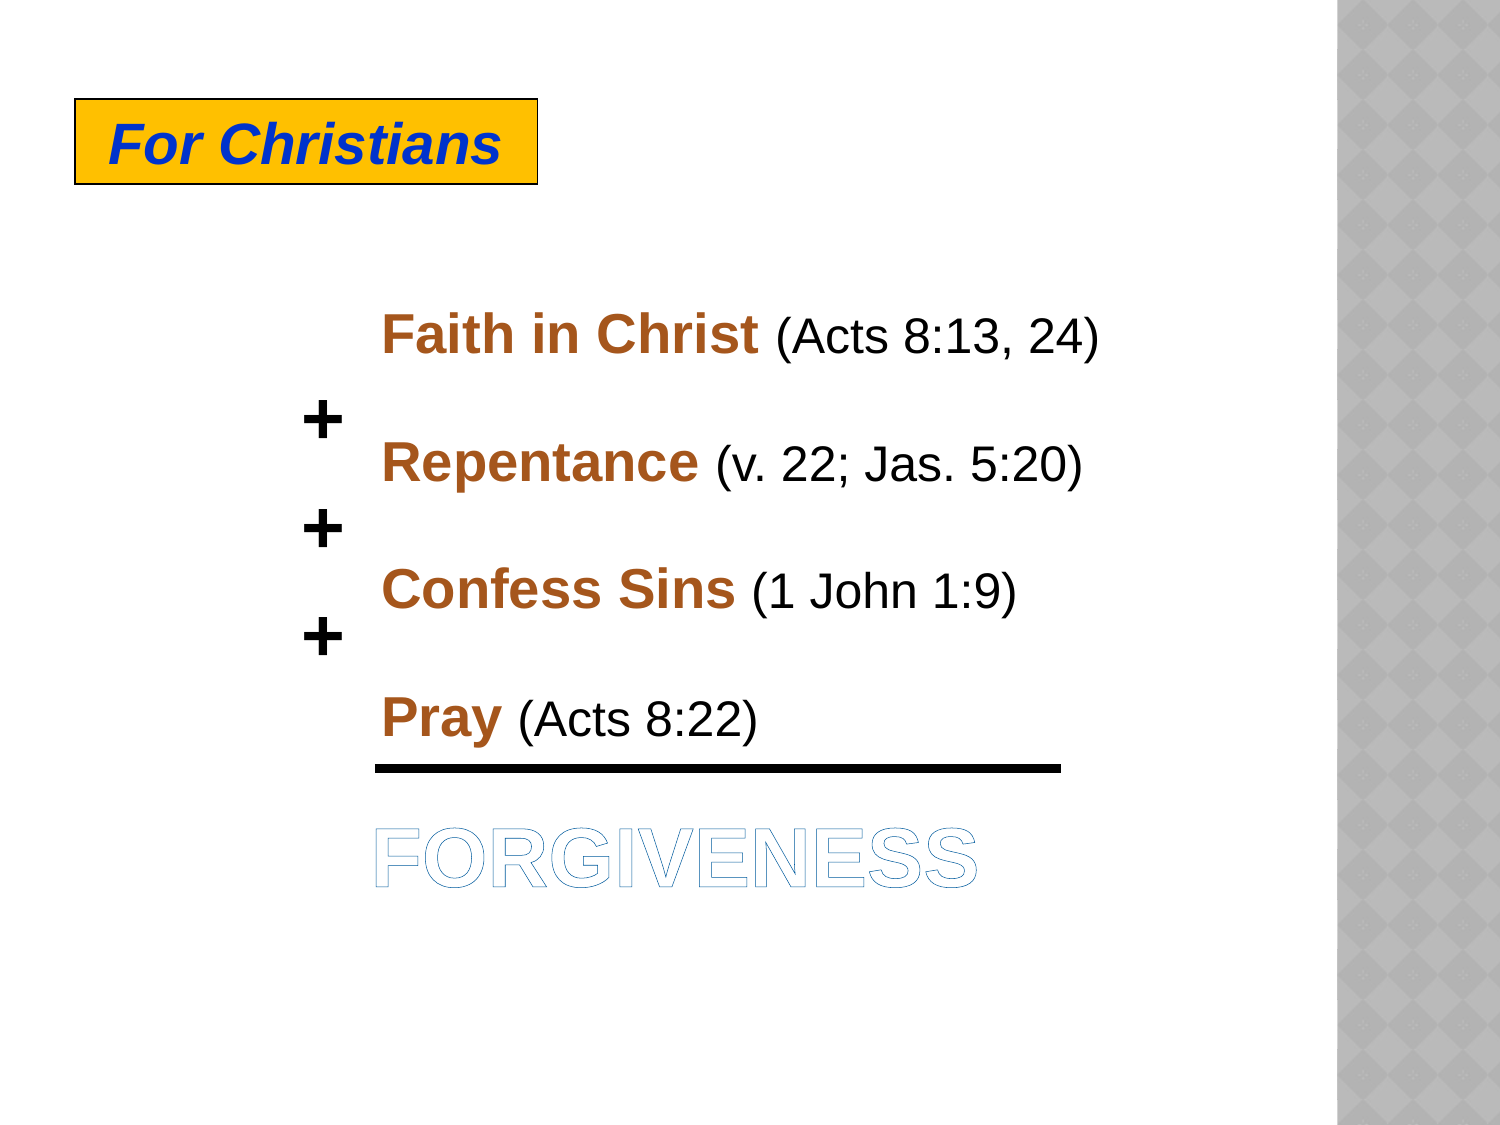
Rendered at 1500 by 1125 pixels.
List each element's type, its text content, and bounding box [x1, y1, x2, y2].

text_box + + + [261, 361, 366, 685]
text_box FORGIVENESS [358, 796, 992, 910]
text_box For Christians [74, 99, 538, 184]
text_box Faith in Christ (Acts 8:13, 24) Repentance (v. 22; Jas. 5:20) Confess Sins (1 John 1:9) Pray (Acts 8:22) [366, 289, 1239, 755]
